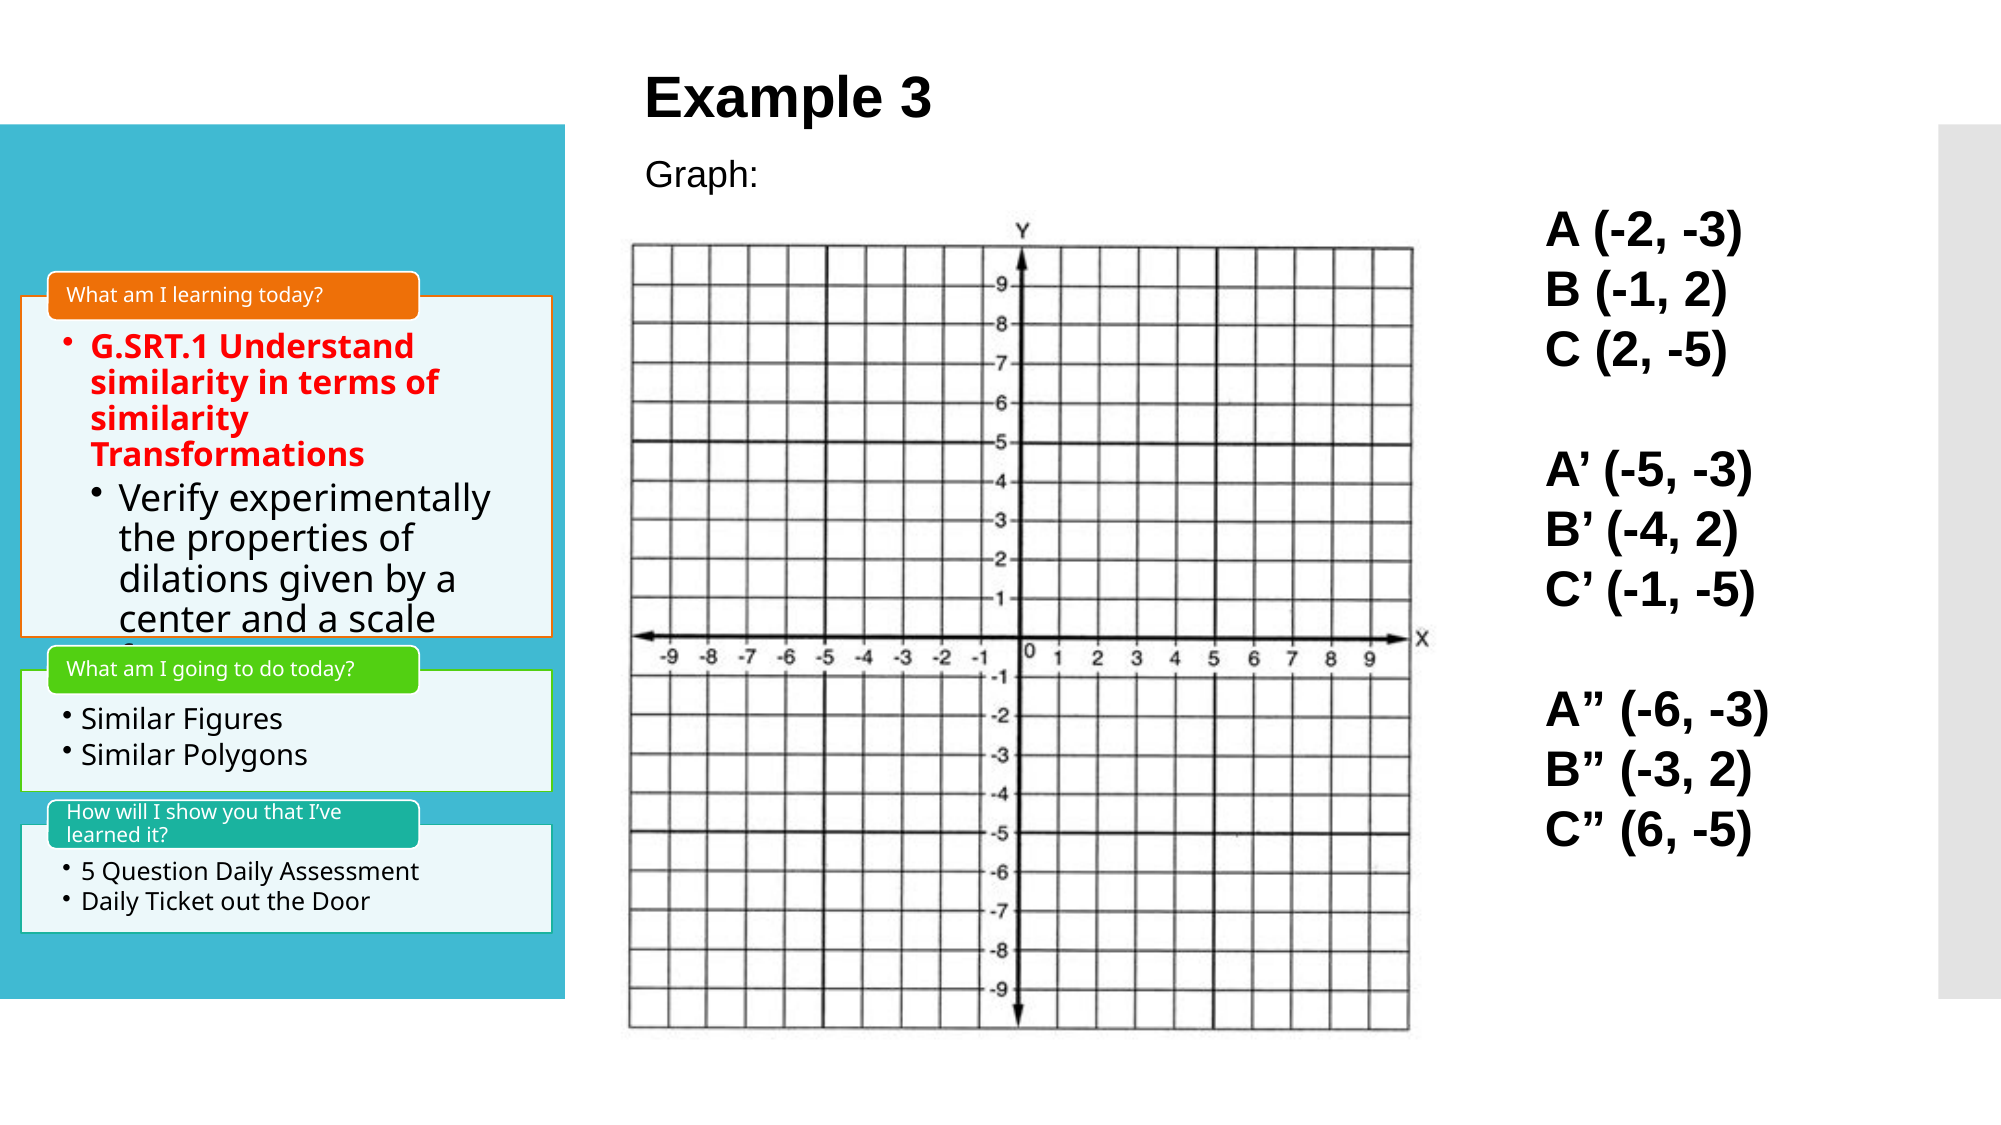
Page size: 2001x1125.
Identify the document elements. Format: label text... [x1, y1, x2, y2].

list Example 3 Graph: A (-2, -3) B (-1, 2) C (2, -5) A’ (-5, -3) B’ (-4, 2) C’ (-1, -5) A” (-6, -3) B” (-3, 2) C” (6, -5) [629, 60, 1830, 901]
picture [577, 210, 1455, 1088]
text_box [20, 9, 553, 1125]
